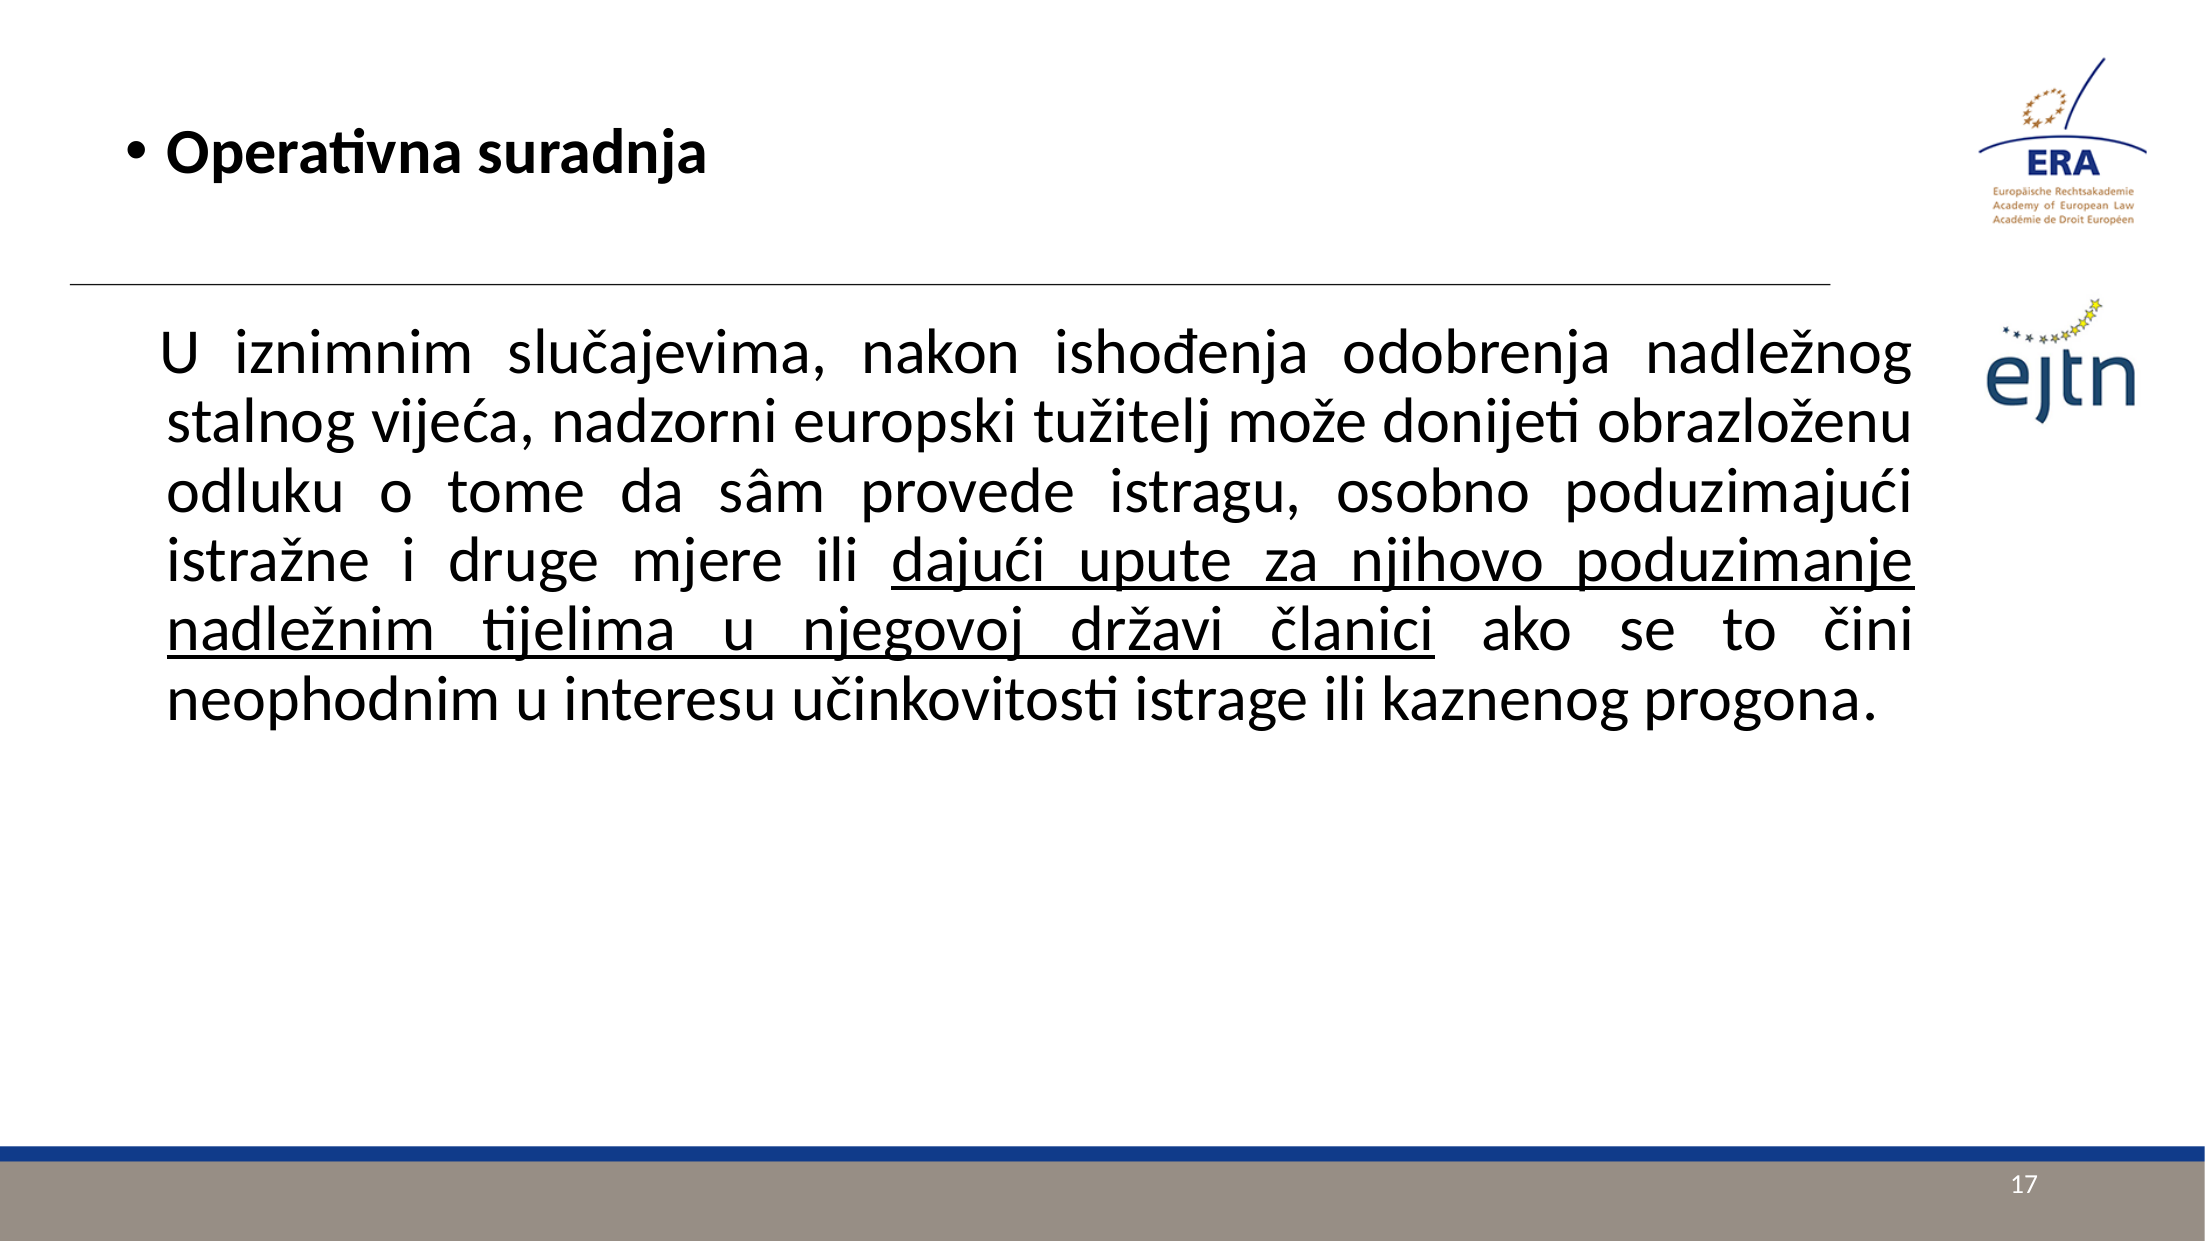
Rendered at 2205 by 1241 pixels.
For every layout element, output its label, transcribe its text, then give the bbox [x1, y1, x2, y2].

picture [0, 0, 2205, 1241]
list U iznimnim slučajevima, nakon ishođenja odobrenja nadležnog stalnog vijeća, nadzorni europski tužitelj može donijeti obrazloženu odluku o tome da sâm provede istragu, osobno poduzimajući istražne i druge mjere ili dajući upute za njihovo poduzimanje nadležnim tijelima u njegovoj državi članici ako se to čini neophodnim u interesu učinkovitosti istrage ili kaznenog progona. [110, 310, 1930, 1030]
slide_number 17 [1557, 1149, 2054, 1216]
title Operativna suradnja [110, 49, 2095, 257]
